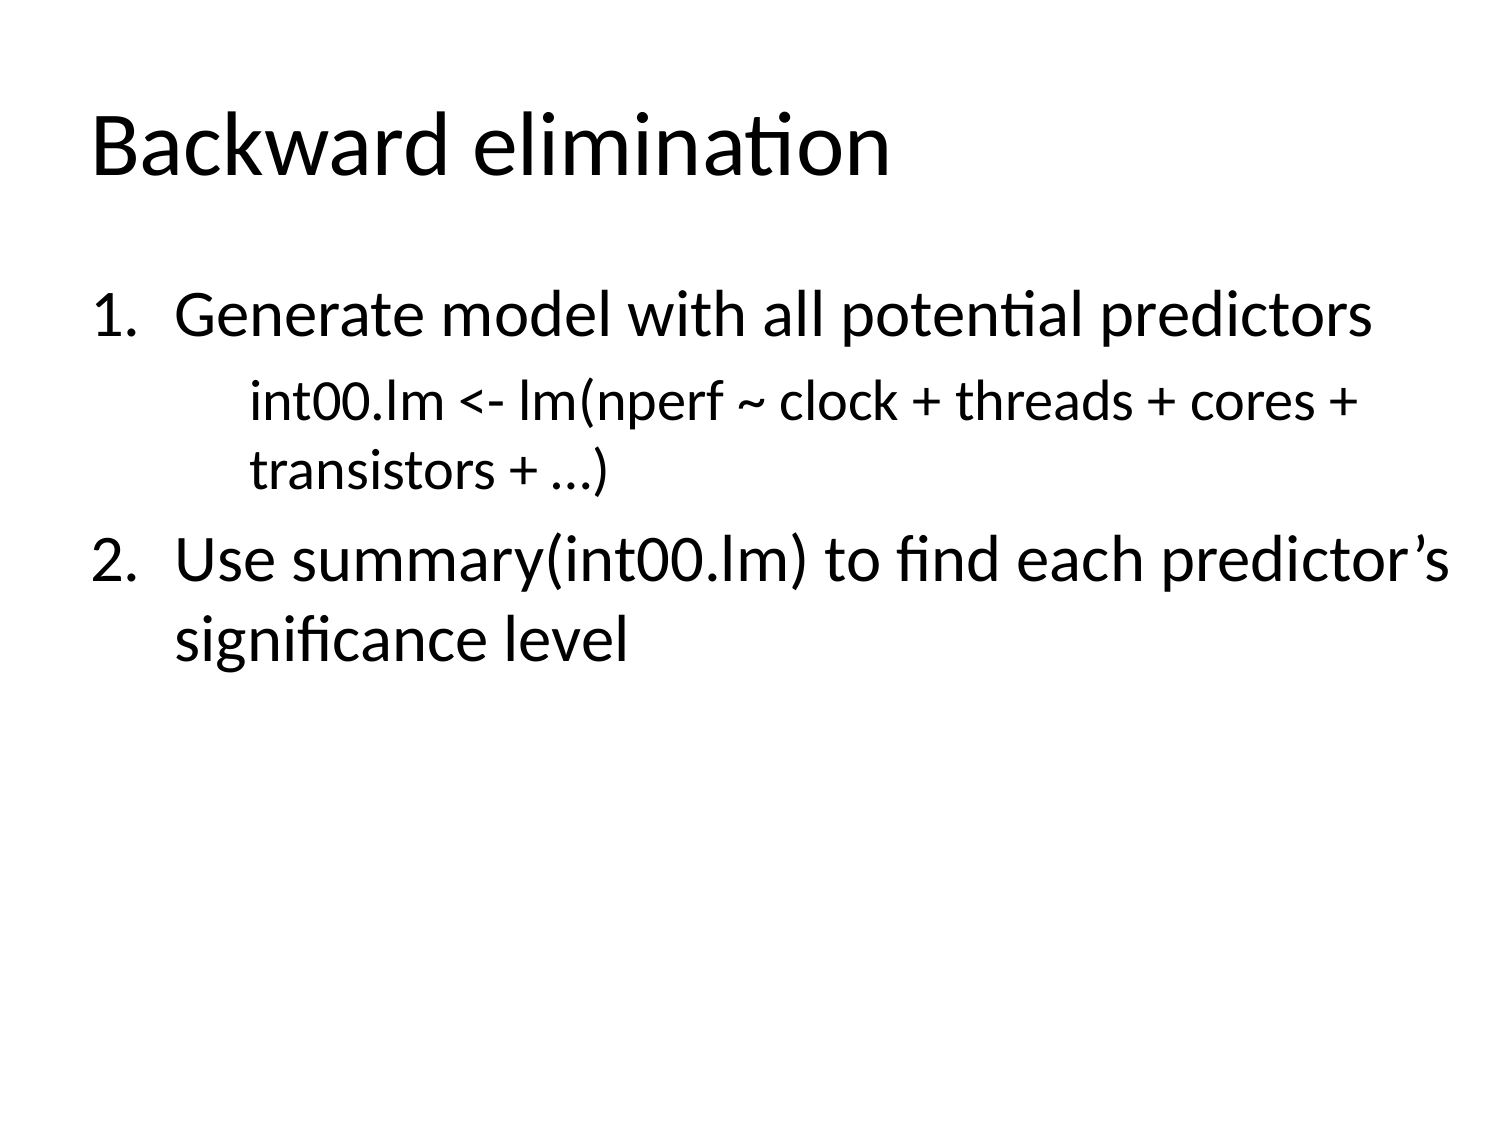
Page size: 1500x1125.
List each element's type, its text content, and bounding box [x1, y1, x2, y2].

title Backward elimination [75, 45, 1425, 233]
list Generate model with all potential predictors int00.lm <- lm(nperf ~ clock + threads + cores + transistors + …) Use summary(int00.lm) to find each predictor’s significance level [75, 262, 1475, 1100]
